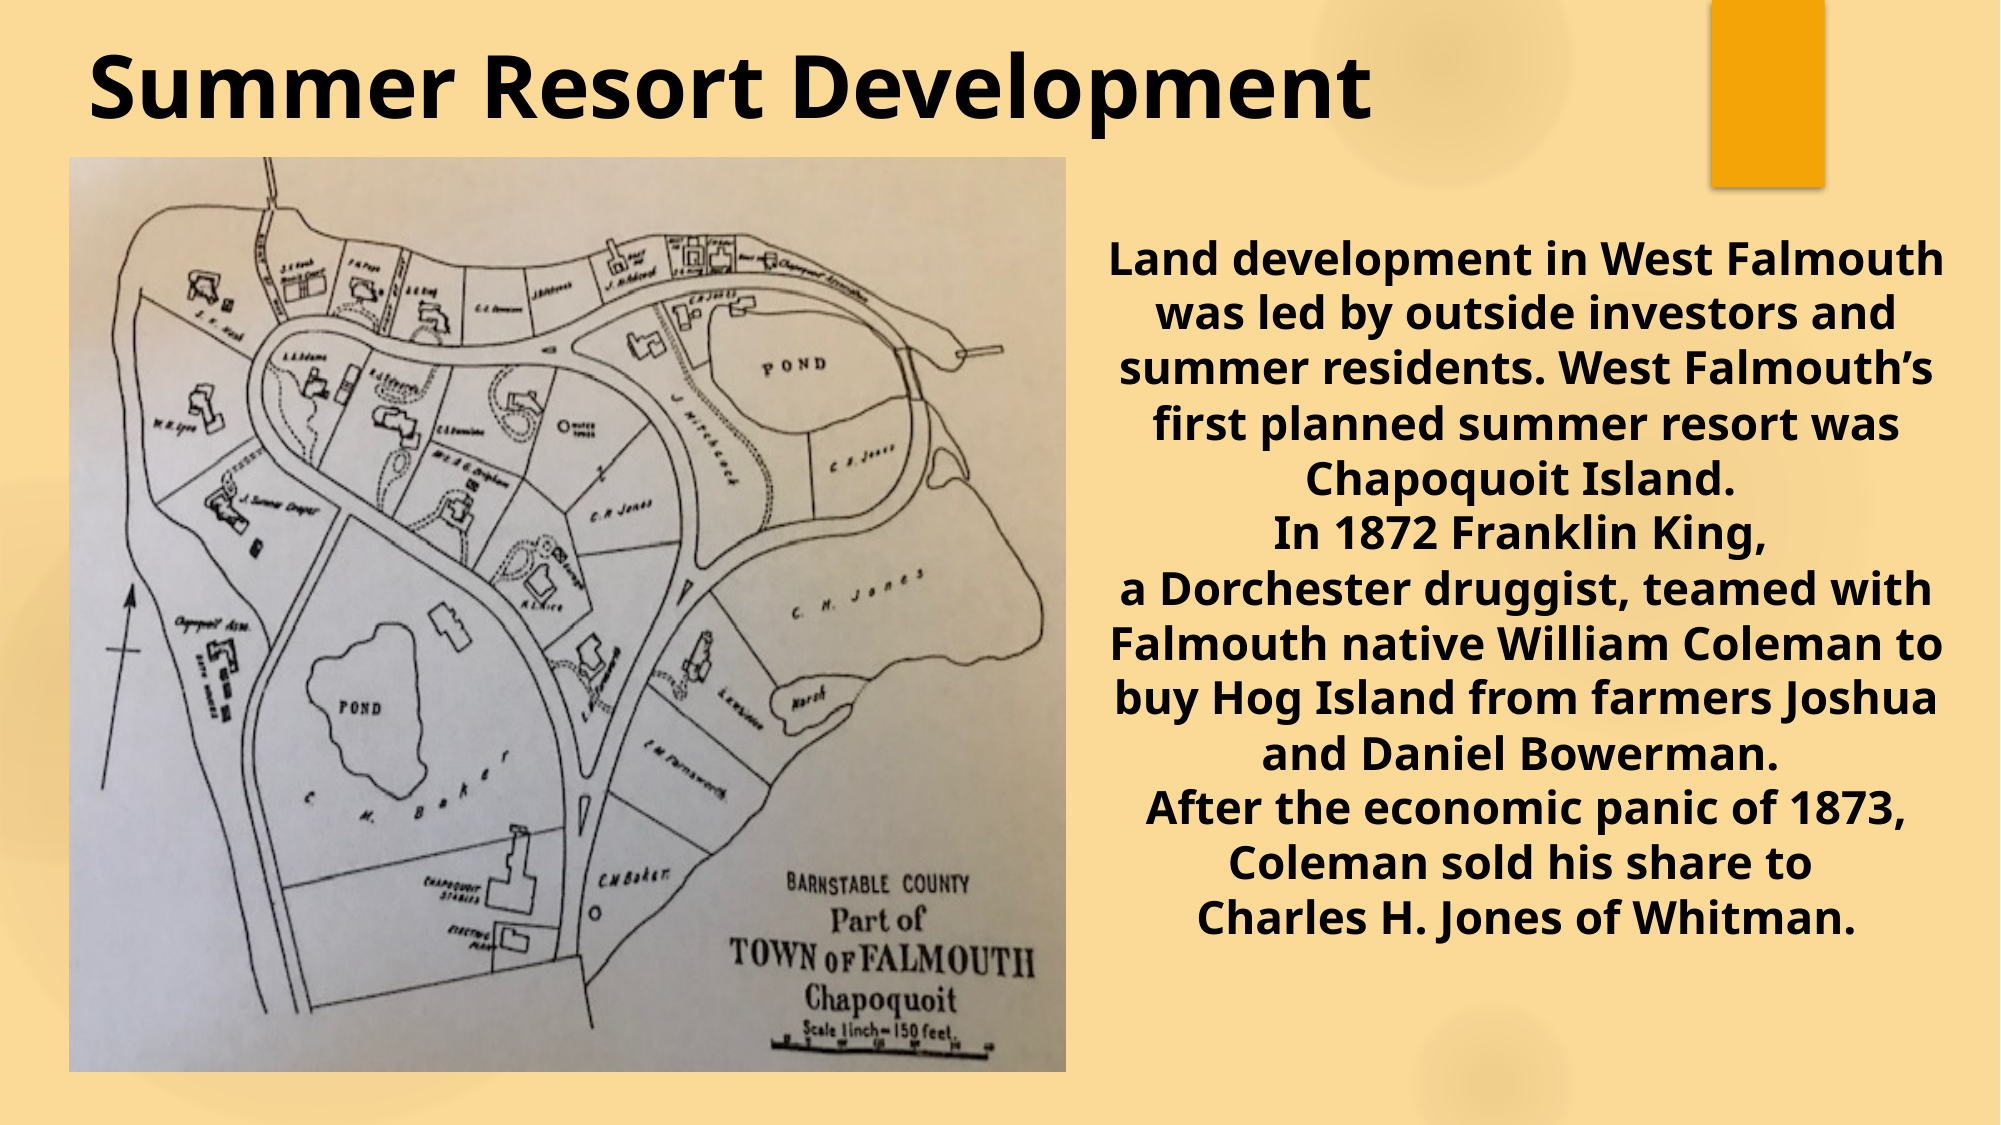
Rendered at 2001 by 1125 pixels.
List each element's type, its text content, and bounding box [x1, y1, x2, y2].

title Summer Resort Development [73, 23, 1617, 162]
text_box Land development in West Falmouth was led by outside investors and summer residents. West Falmouth’s first planned summer resort was Chapoquoit Island. In 1872 Franklin King, a Dorchester druggist, teamed with Falmouth native William Coleman to buy Hog Island from farmers Joshua and Daniel Bowerman. After the economic panic of 1873, Coleman sold his share to Charles H. Jones of Whitman. [1089, 221, 1964, 952]
picture [69, 156, 1067, 1072]
